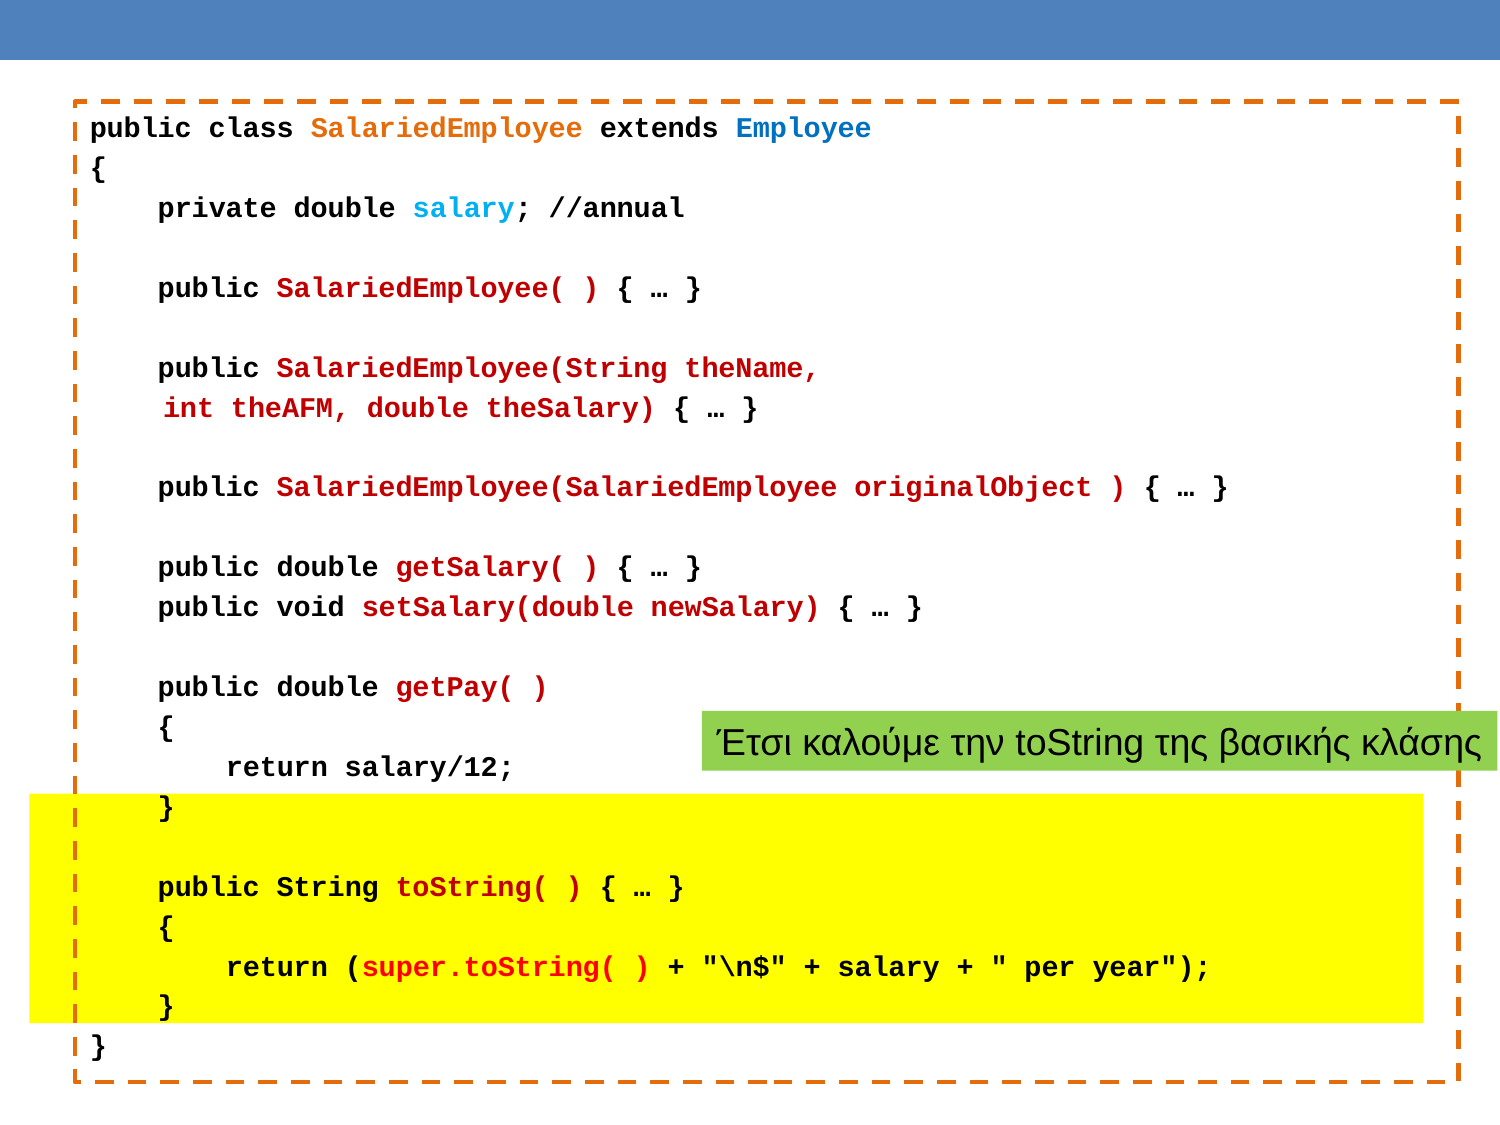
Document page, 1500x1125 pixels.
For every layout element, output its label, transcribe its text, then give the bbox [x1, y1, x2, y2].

text_box public class SalariedEmployee extends Employee { private double salary; //annual public SalariedEmployee( ) { … } public SalariedEmployee(String theName, int theAFM, double theSalary) { … } public SalariedEmployee(SalariedEmployee originalObject ) { … } public double getSalary( ) { … } public void setSalary(double newSalary) { … } public double getPay( ) { return salary/12; } public String toString( ) { … } { return (super.toString( ) + "\n$" + salary + " per year"); } } [75, 101, 1459, 1083]
text_box Έτσι καλούμε την toString της βασικής κλάσης [701, 710, 1498, 771]
text_box [27, 791, 75, 1025]
